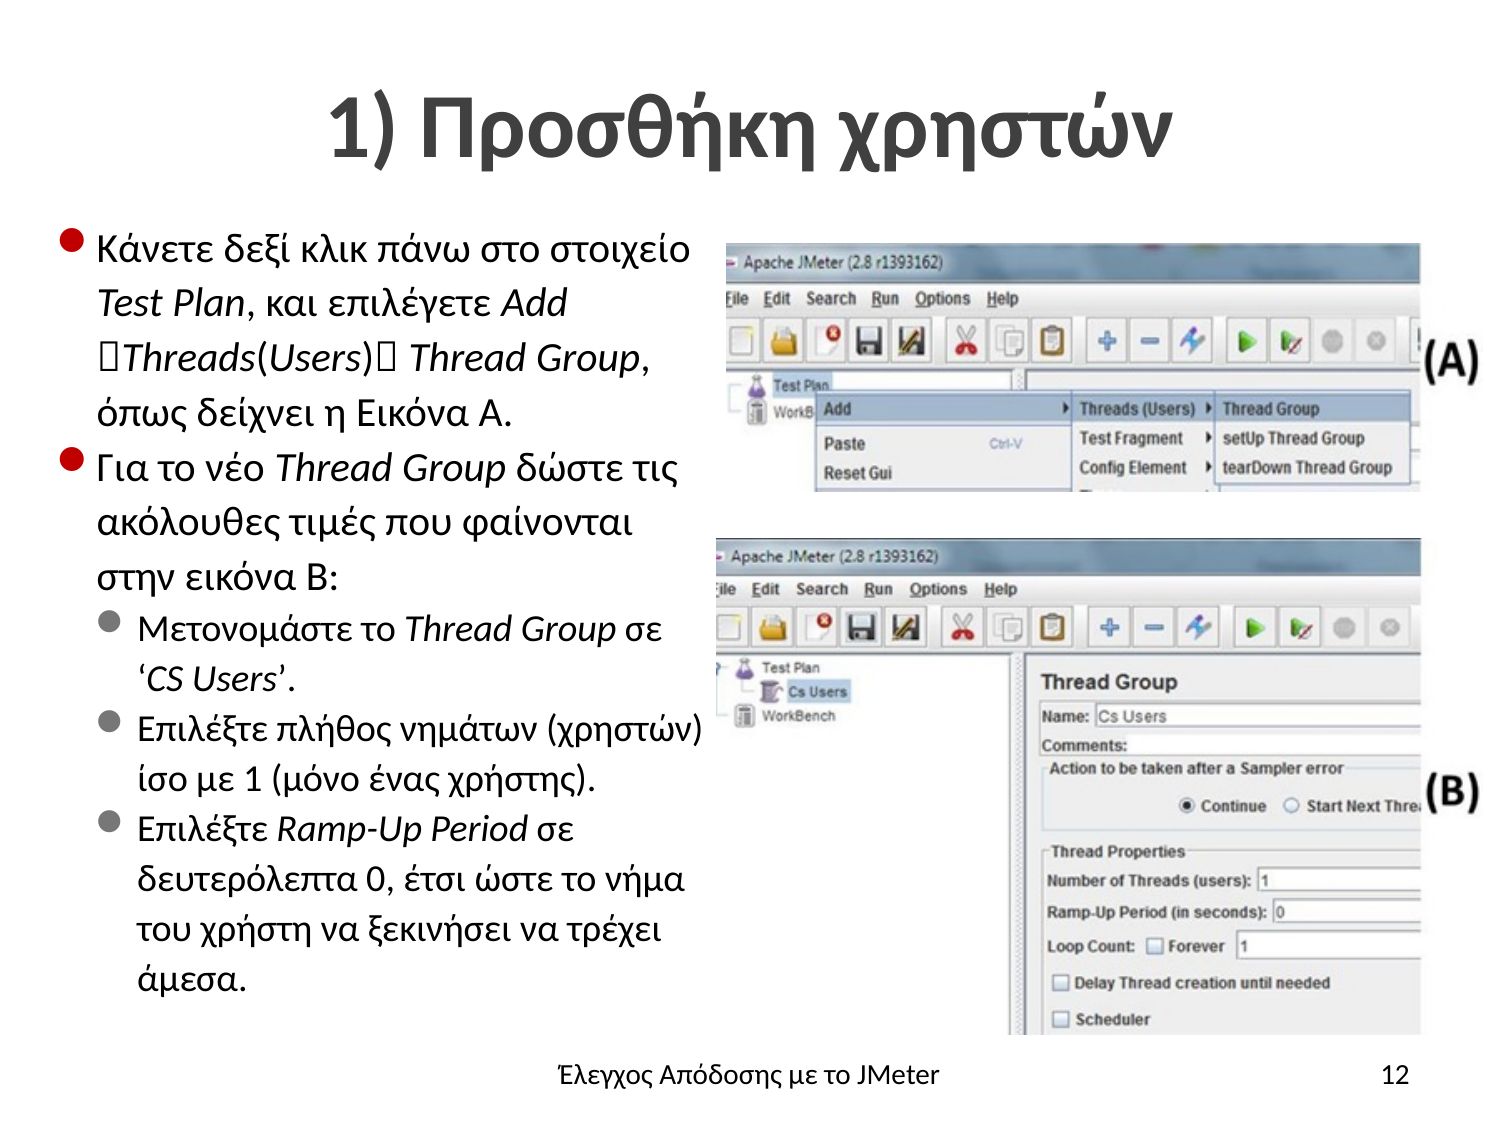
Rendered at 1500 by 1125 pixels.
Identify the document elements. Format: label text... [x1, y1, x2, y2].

list Κάνετε δεξί κλικ πάνω στο στοιχείο Test Plan, και επιλέγετε Add Threads(Users) Thread Group, όπως δείχνει η Εικόνα Α. Για το νέο Thread Group δώστε τις ακόλουθες τιμές που φαίνονται στην εικόνα Β: Μετονομάστε το Thread Group σε ‘CS Users’. Επιλέξτε πλήθος νημάτων (χρηστών) ίσο με 1 (μόνο ένας χρήστης). Επιλέξτε Ramp-Up Period σε δευτερόλεπτα 0, έτσι ώστε το νήμα του χρήστη να ξεκινήσει να τρέχει άμεσα. [41, 208, 727, 1059]
footer Έλεγχος Απόδοσης με το JMeter [512, 1042, 988, 1103]
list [726, 243, 1483, 492]
slide_number 12 [1074, 1045, 1425, 1103]
title 1) Προσθήκη χρηστών [75, 45, 1425, 197]
picture [716, 538, 1483, 1036]
